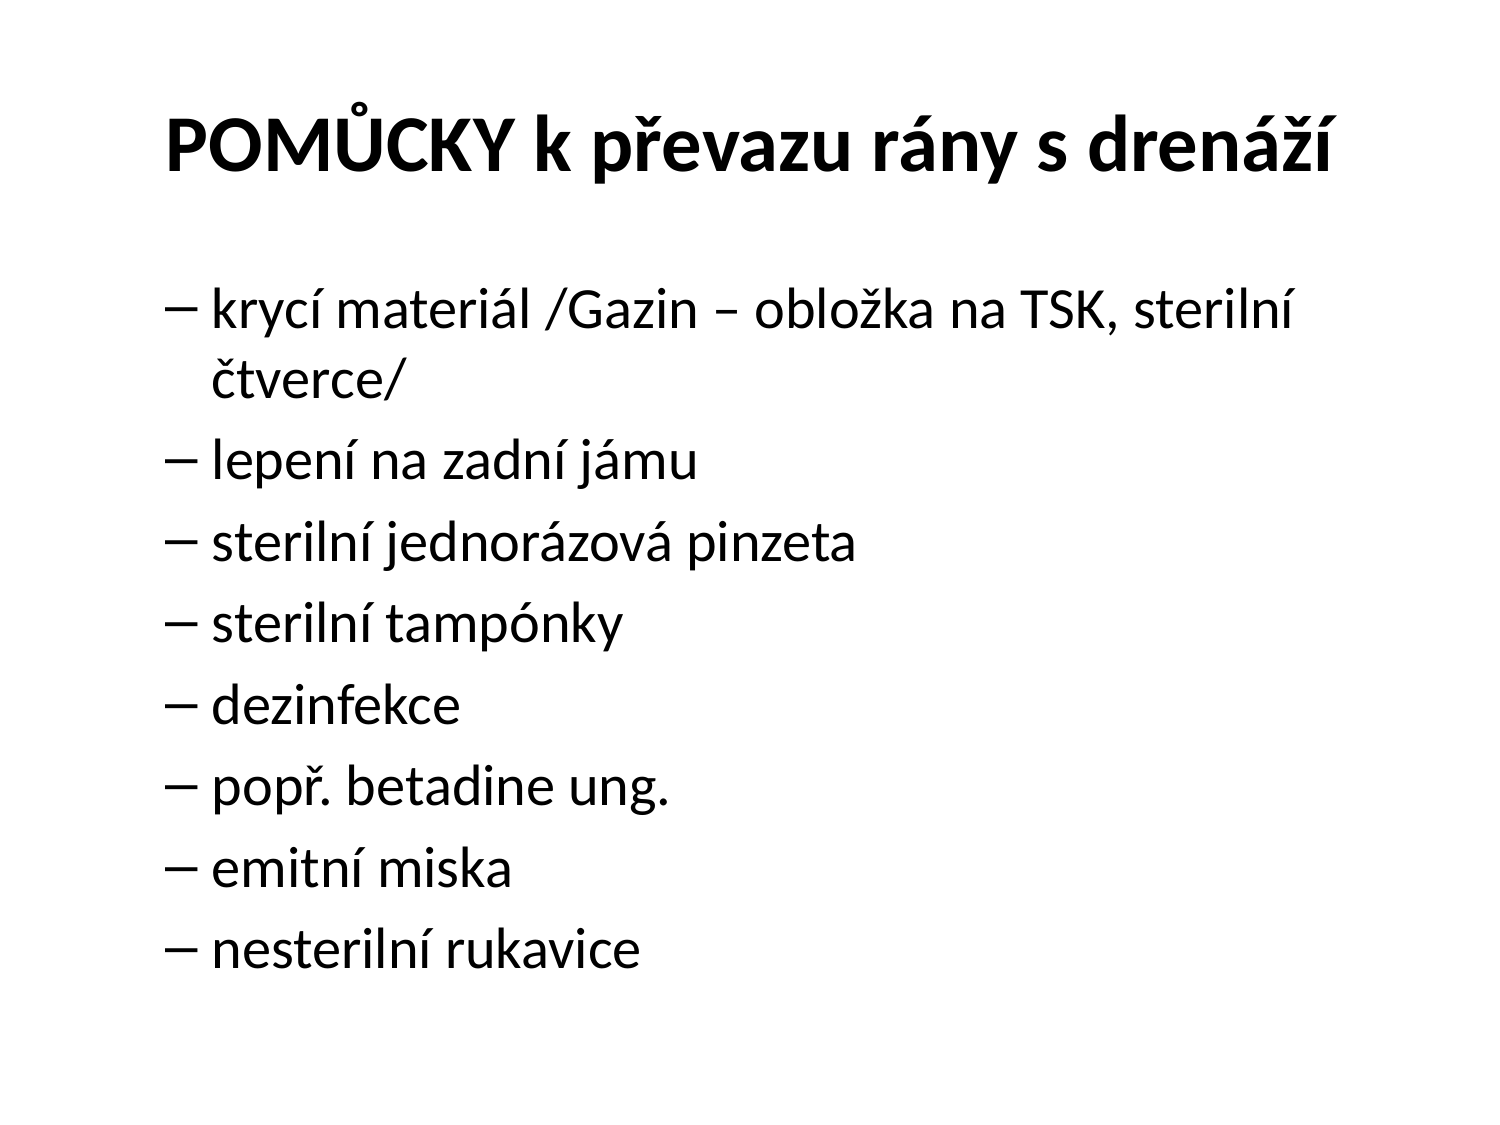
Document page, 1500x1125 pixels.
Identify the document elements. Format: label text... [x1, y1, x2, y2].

list krycí materiál /Gazin – obložka na TSK, sterilní čtverce/ lepení na zadní jámu sterilní jednorázová pinzeta sterilní tampónky dezinfekce popř. betadine ung. emitní miska nesterilní rukavice [75, 262, 1425, 1005]
title POMŮCKY k převazu rány s drenáží [75, 45, 1425, 233]
